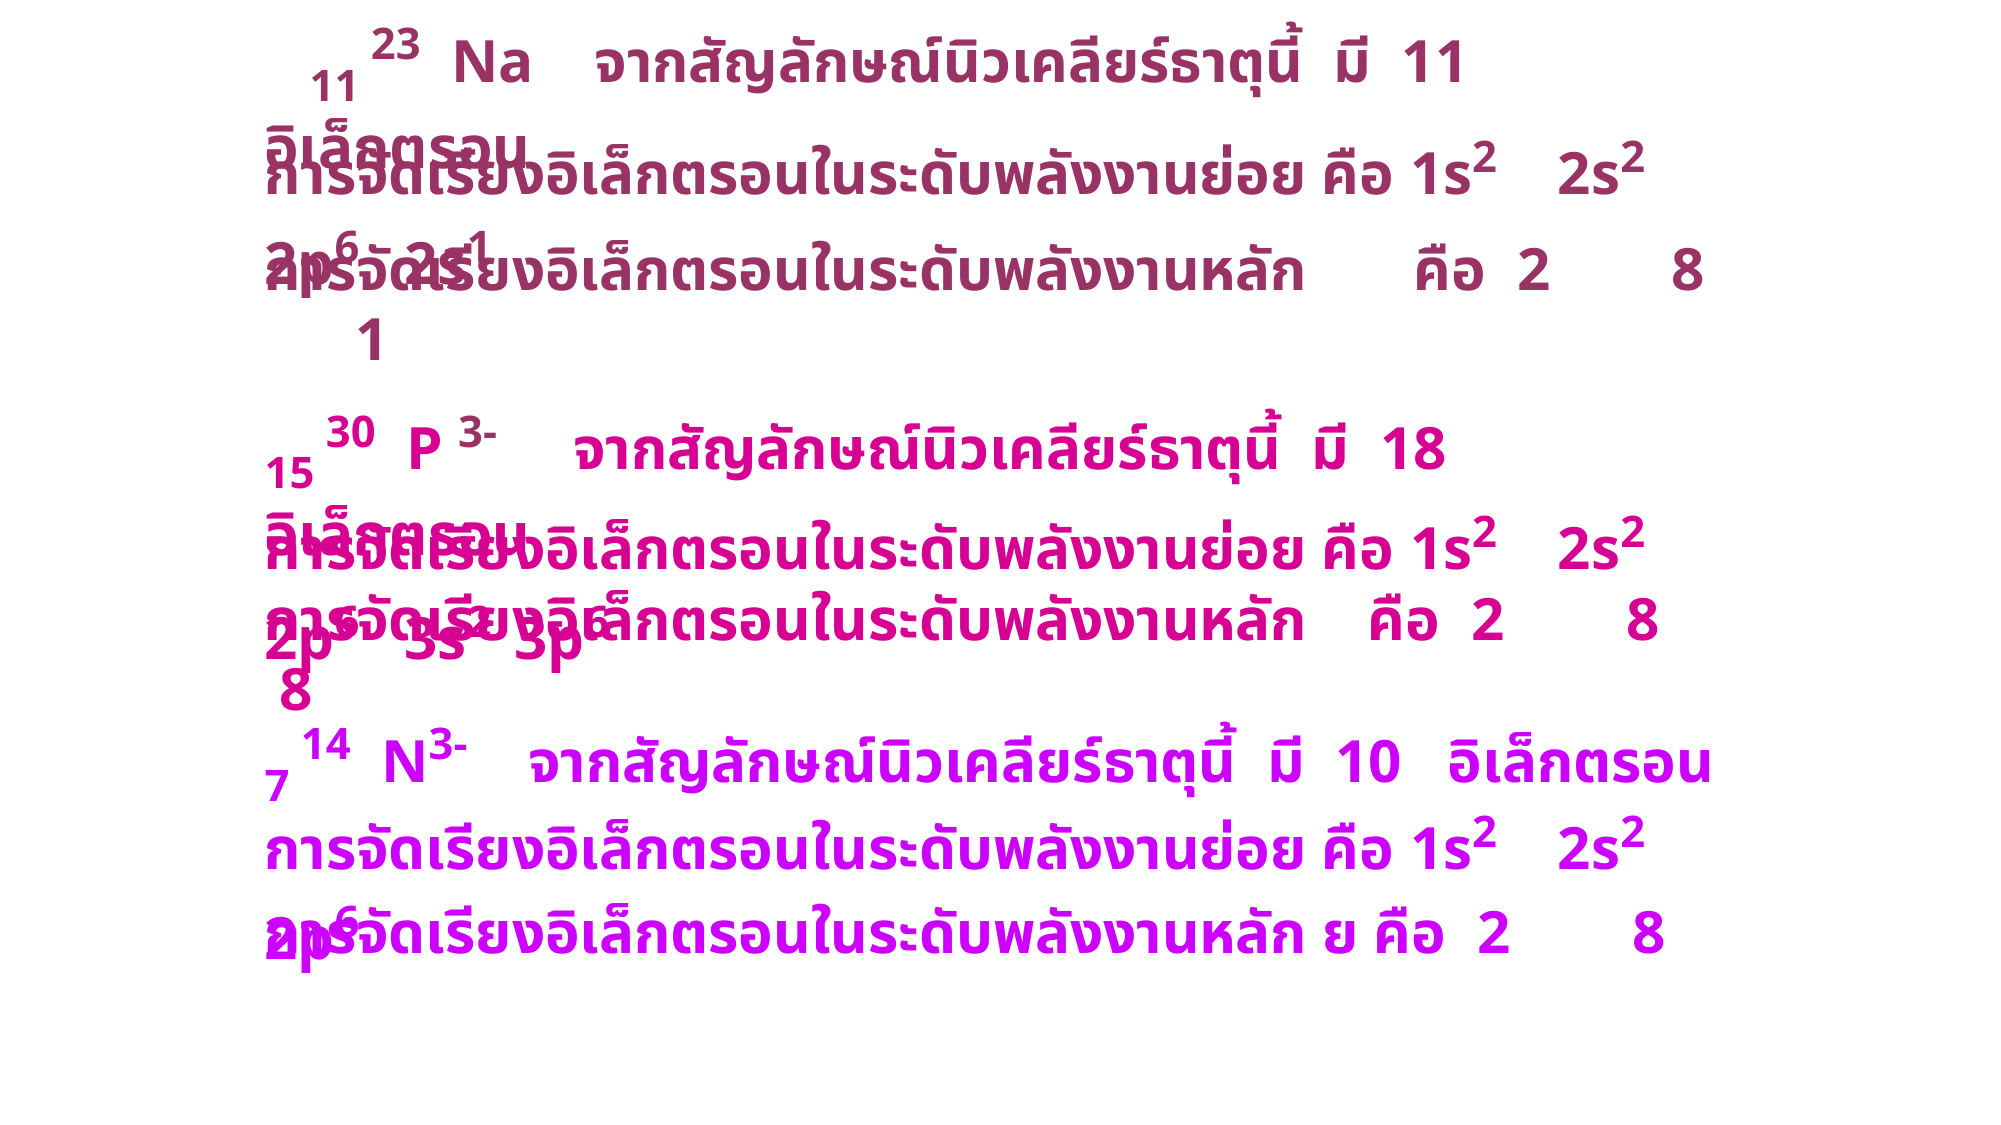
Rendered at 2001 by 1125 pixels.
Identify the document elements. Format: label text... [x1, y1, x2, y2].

text_box 7 14 N3- จากสัญลักษณ์นิวเคลียร์ธาตุนี้ มี 10 อิเล็กตรอน [249, 699, 1750, 787]
text_box การจัดเรียงอิเล็กตรอนในระดับพลังงานหลัก คือ 2 8 1 [249, 224, 1750, 387]
text_box 15 30 P 3- จากสัญลักษณ์นิวเคลียร์ธาตุนี้ มี 18 อิเล็กตรอน [249, 387, 1750, 487]
text_box การจัดเรียงอิเล็กตรอนในระดับพลังงานย่อย คือ 1s2 2s2 2p6 2s1 [249, 112, 1750, 224]
text_box 11 23 Na จากสัญลักษณ์นิวเคลียร์ธาตุนี้ มี 11 อิเล็กตรอน [249, 0, 1750, 112]
text_box การจัดเรียงอิเล็กตรอนในระดับพลังงานย่อย คือ 1s2 2s2 2p6 3s2 3p6 [249, 487, 1750, 574]
text_box การจัดเรียงอิเล็กตรอนในระดับพลังงานย่อย คือ 1s2 2s2 2p6 [249, 787, 1750, 887]
text_box การจัดเรียงอิเล็กตรอนในระดับพลังงานหลัก ย คือ 2 8 [249, 887, 1750, 1113]
text_box การจัดเรียงอิเล็กตรอนในระดับพลังงานหลัก คือ 2 8 8 [249, 574, 1750, 699]
